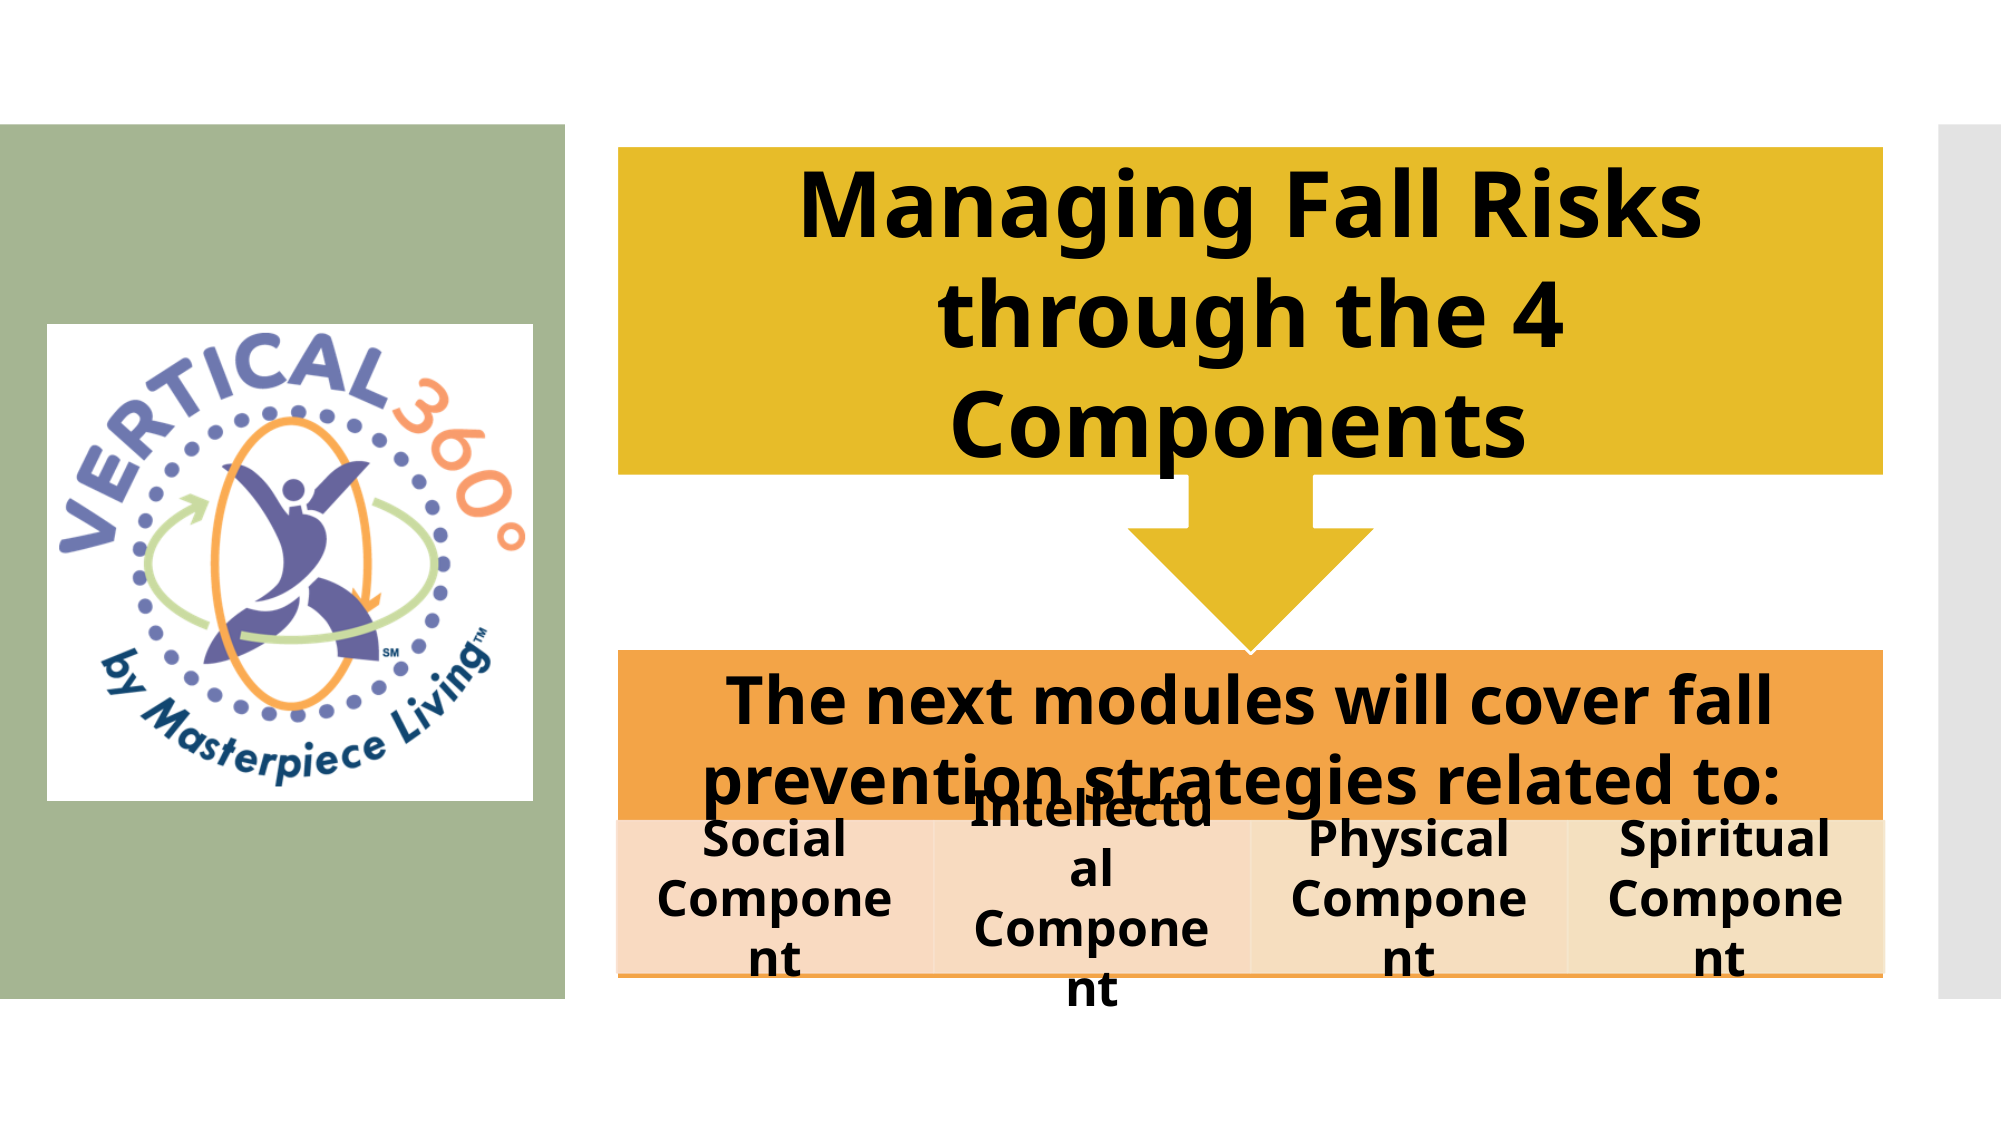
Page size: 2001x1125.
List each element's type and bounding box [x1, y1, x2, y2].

picture [47, 324, 533, 801]
list [616, 145, 1885, 980]
